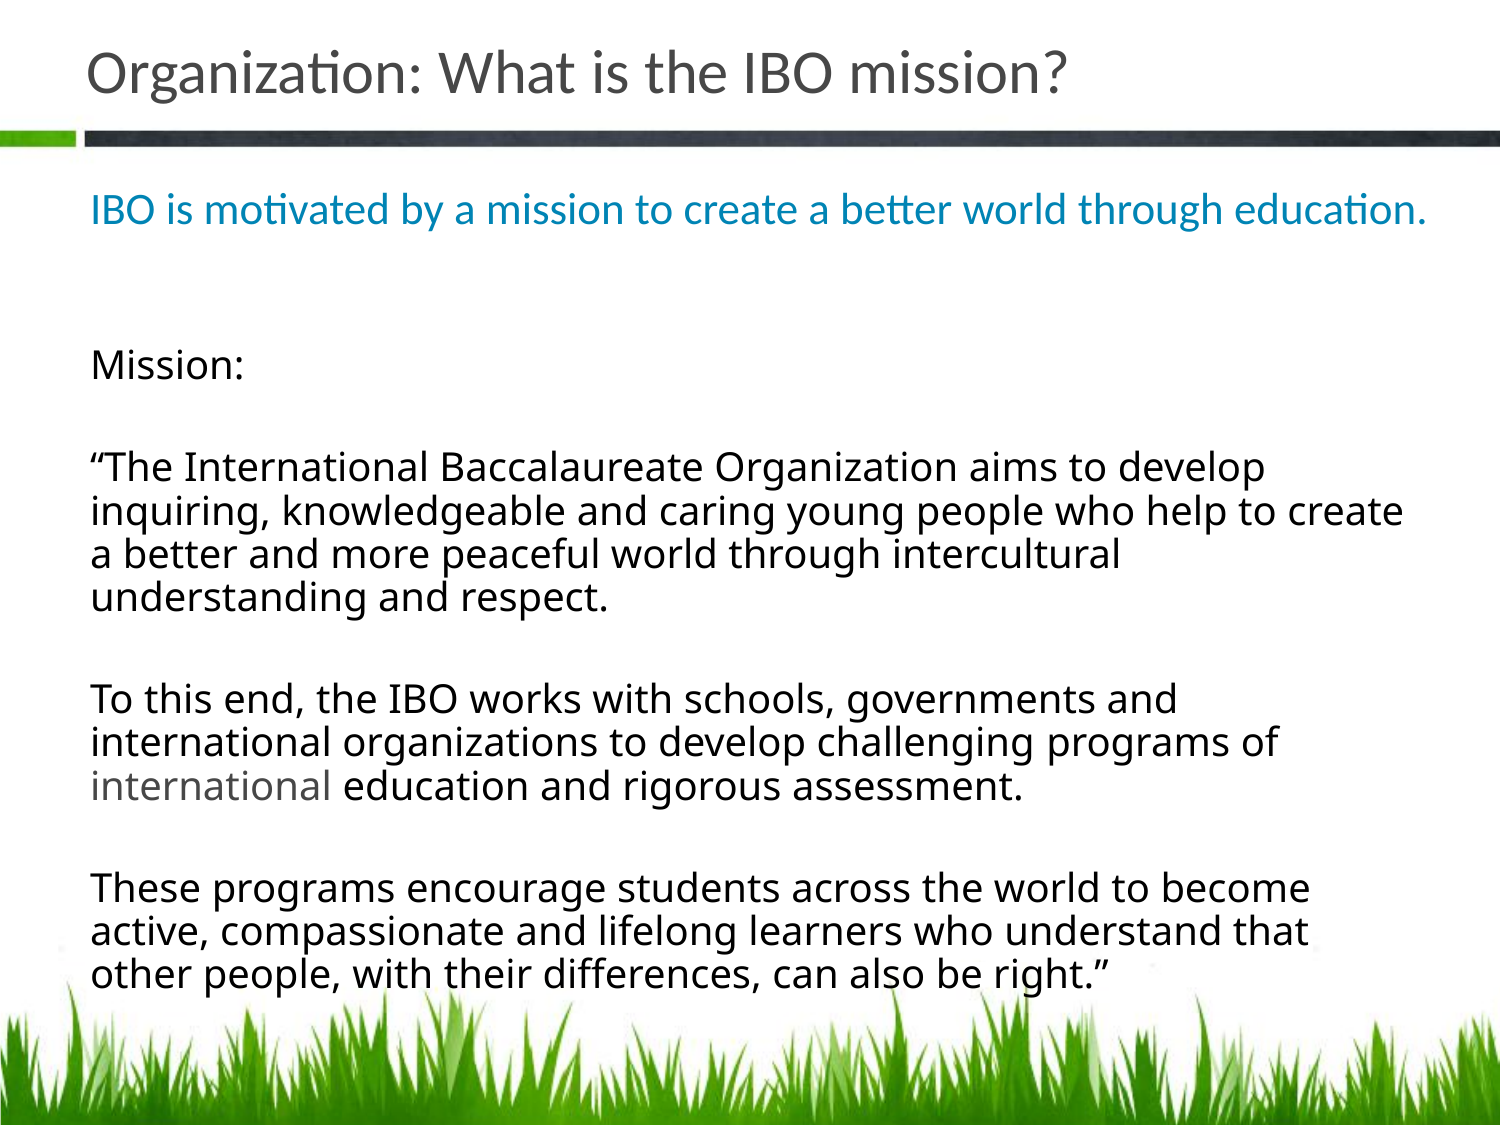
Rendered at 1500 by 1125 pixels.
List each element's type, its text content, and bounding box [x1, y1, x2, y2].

title Organization: What is the IBO mission? [71, 12, 1450, 125]
list Mission: “The International Baccalaureate Organization aims to develop inquiring, knowledgeable and caring young people who help to create a better and more peaceful world through intercultural understanding and respect. To this end, the IBO works with schools, governments and international organizations to develop challenging programs of international education and rigorous assessment. These programs encourage students across the world to become active, compassionate and lifelong learners who understand that other people, with their differences, can also be right.” [75, 337, 1425, 1005]
picture [0, 0, 1500, 1125]
text_box IBO is motivated by a mission to create a better world through education. [74, 149, 1454, 263]
